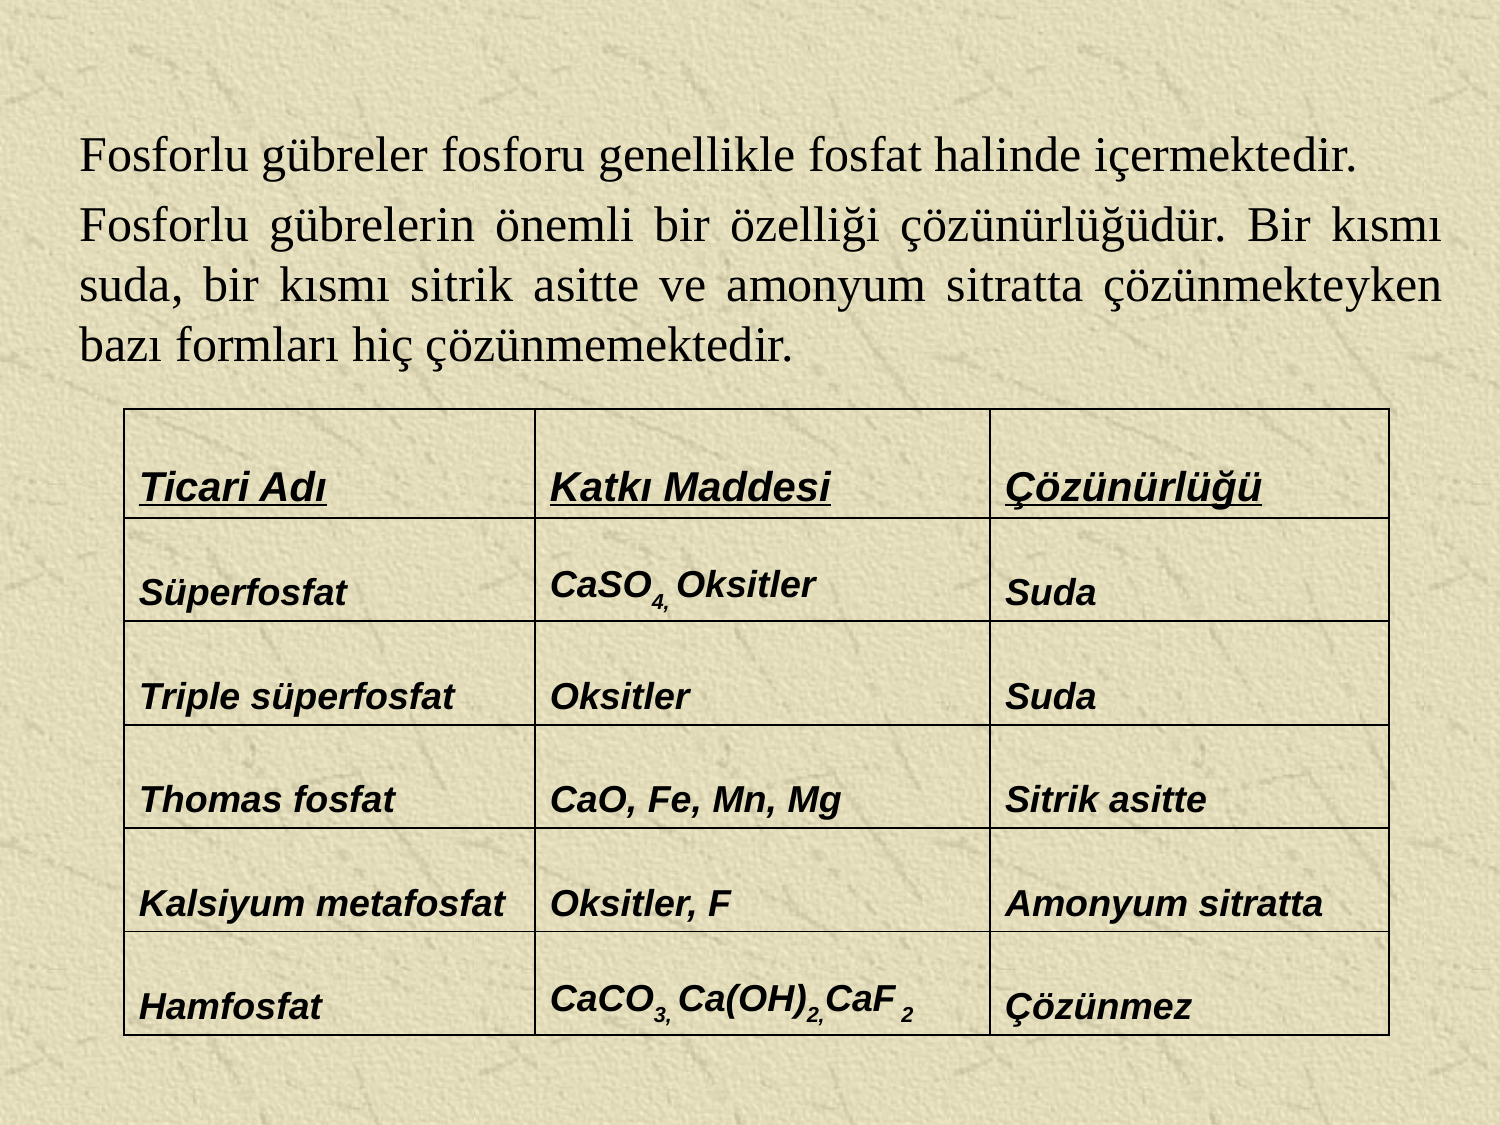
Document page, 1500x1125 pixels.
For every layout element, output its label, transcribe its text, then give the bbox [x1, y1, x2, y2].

table_cell Sitrik asitte [991, 726, 1388, 827]
table_cell Suda [991, 622, 1388, 724]
table_cell Triple süperfosfat [125, 622, 534, 724]
table_cell Amonyum sitratta [991, 829, 1388, 931]
table_cell CaSO4, Oksitler [536, 519, 989, 620]
table_cell Hamfosfat [125, 932, 534, 1034]
table_cell Çözünmez [991, 932, 1388, 1034]
table_cell Thomas fosfat [125, 726, 534, 827]
table_cell Kalsiyum metafosfat [125, 829, 534, 931]
table_cell CaO, Fe, Mn, Mg [536, 726, 989, 827]
table_cell Oksitler, F [536, 829, 989, 931]
picture [0, 0, 1500, 1125]
table_header Katkı Maddesi [536, 410, 989, 517]
table_cell Oksitler [536, 622, 989, 724]
table_cell Süperfosfat [125, 519, 534, 620]
table_header Çözünürlüğü [991, 410, 1388, 517]
table_cell Suda [991, 519, 1388, 620]
table_header Ticari Adı [125, 410, 534, 517]
table_cell CaCO3, Ca(OH)2,CaF 2 [536, 932, 989, 1034]
text_box Fosforlu gübreler fosforu genellikle fosfat halinde içermektedir. Fosforlu gübrelerin önemli bir özelliği çözünürlüğüdür. Bir kısmı suda, bir kısmı sitrik asitte ve amonyum sitratta çözünmekteyken bazı formları hiç çözünmemektedir. [64, 113, 1459, 379]
